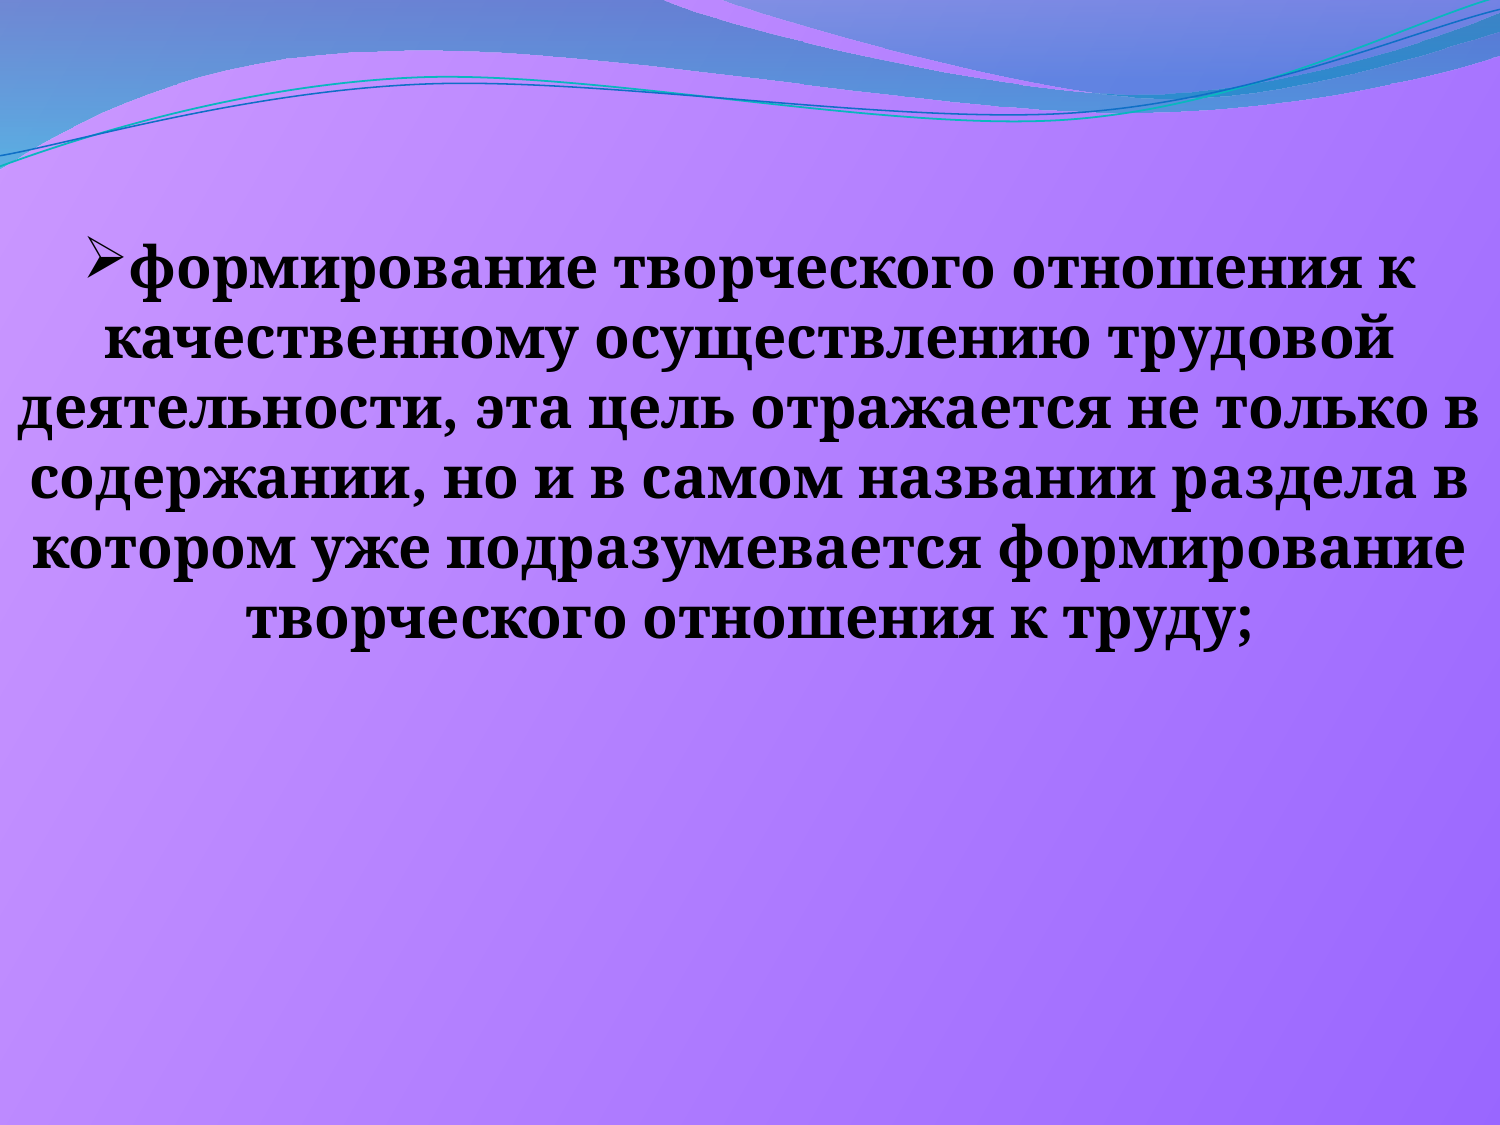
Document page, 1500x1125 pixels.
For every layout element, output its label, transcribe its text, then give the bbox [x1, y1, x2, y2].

text_box формирование творческого отношения к качественному осуществлению трудовой деятельности, эта цель отражается не только в содержании, но и в самом названии раздела в котором уже подразумевается формирование творческого отношения к труду; [0, 222, 1500, 728]
